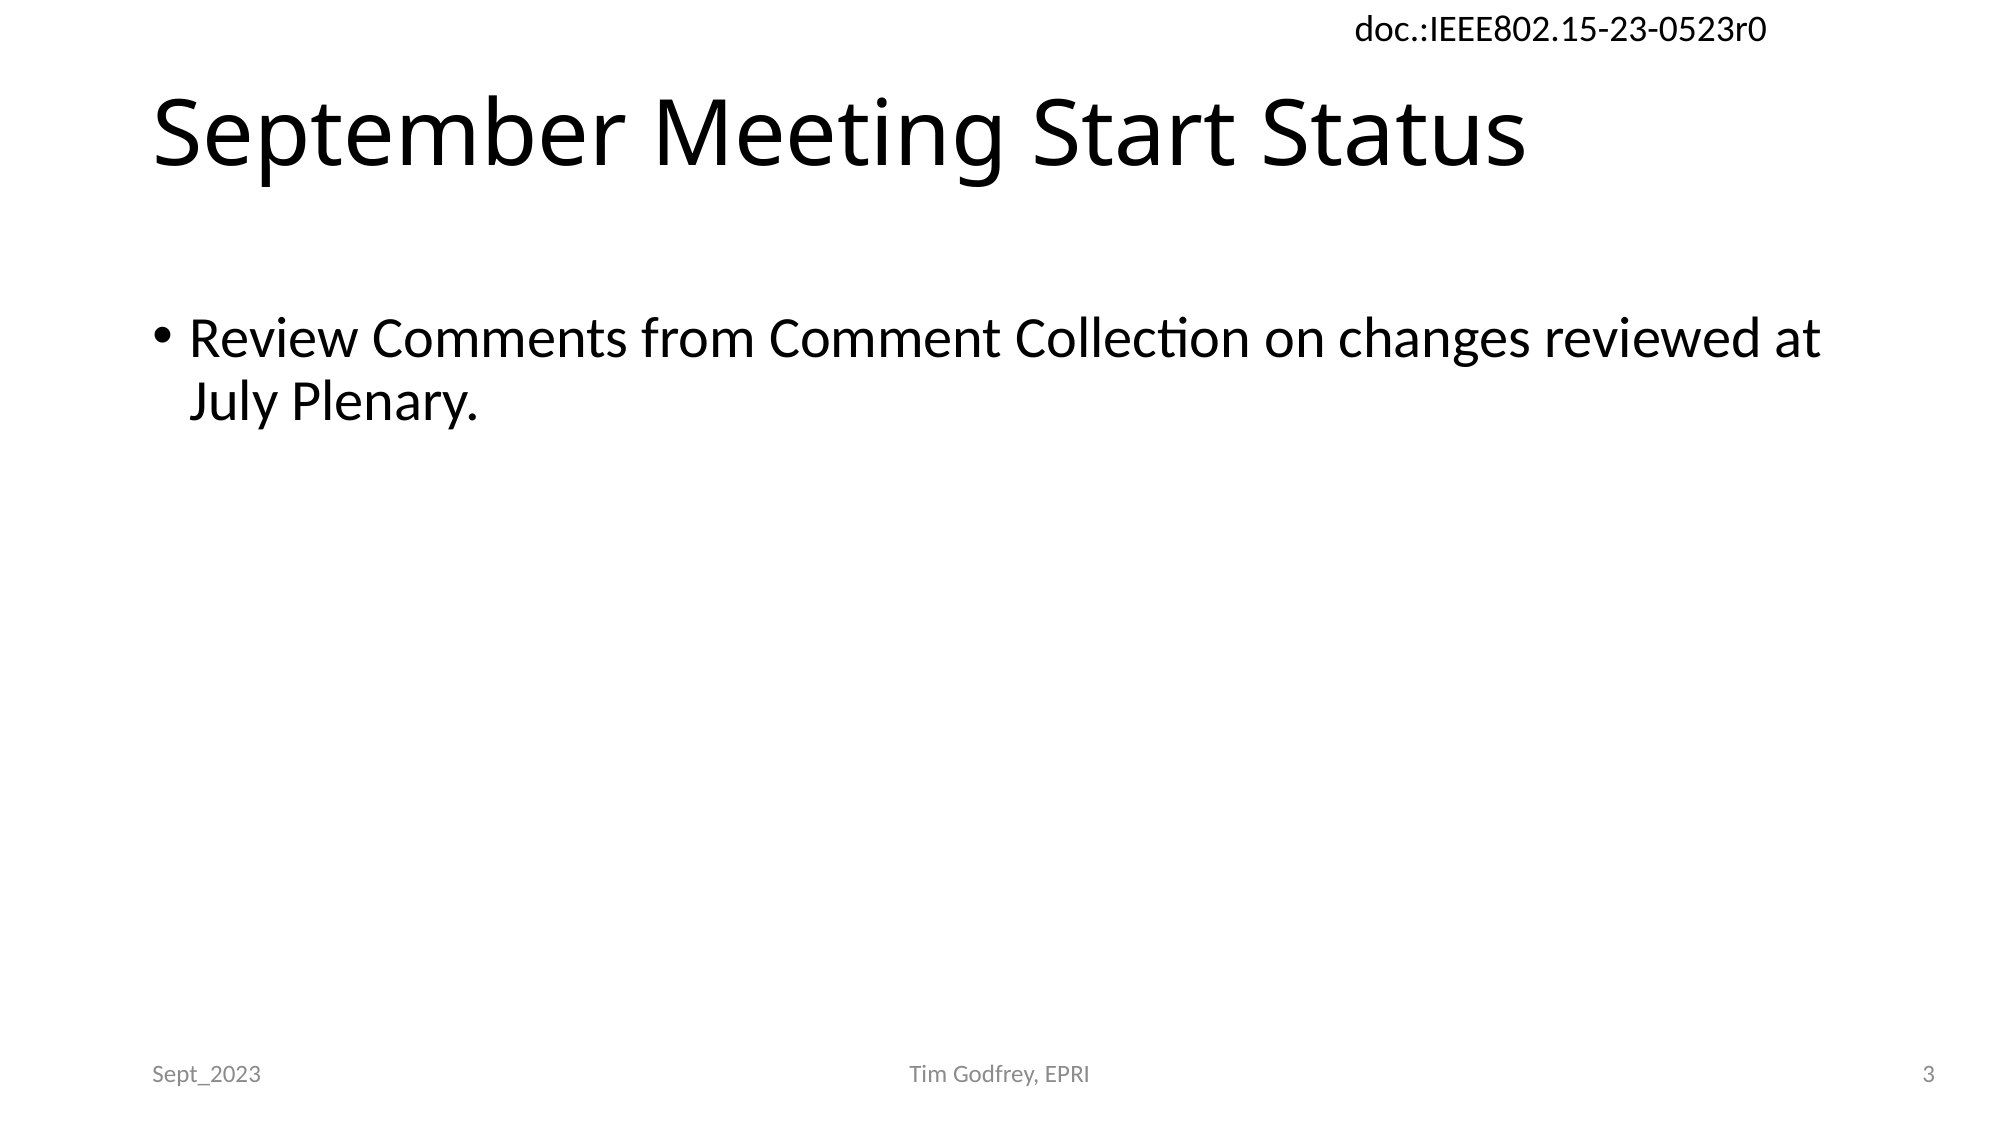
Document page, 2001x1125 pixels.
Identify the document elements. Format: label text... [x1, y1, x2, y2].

slide_number 3 [1462, 1042, 1950, 1103]
title September Meeting Start Status [137, 59, 1863, 213]
list Review Comments from Comment Collection on changes reviewed at July Plenary. [137, 299, 1863, 1014]
slide_number Sept_2023 [137, 1042, 588, 1103]
footer Tim Godfrey, EPRI [662, 1042, 1338, 1103]
